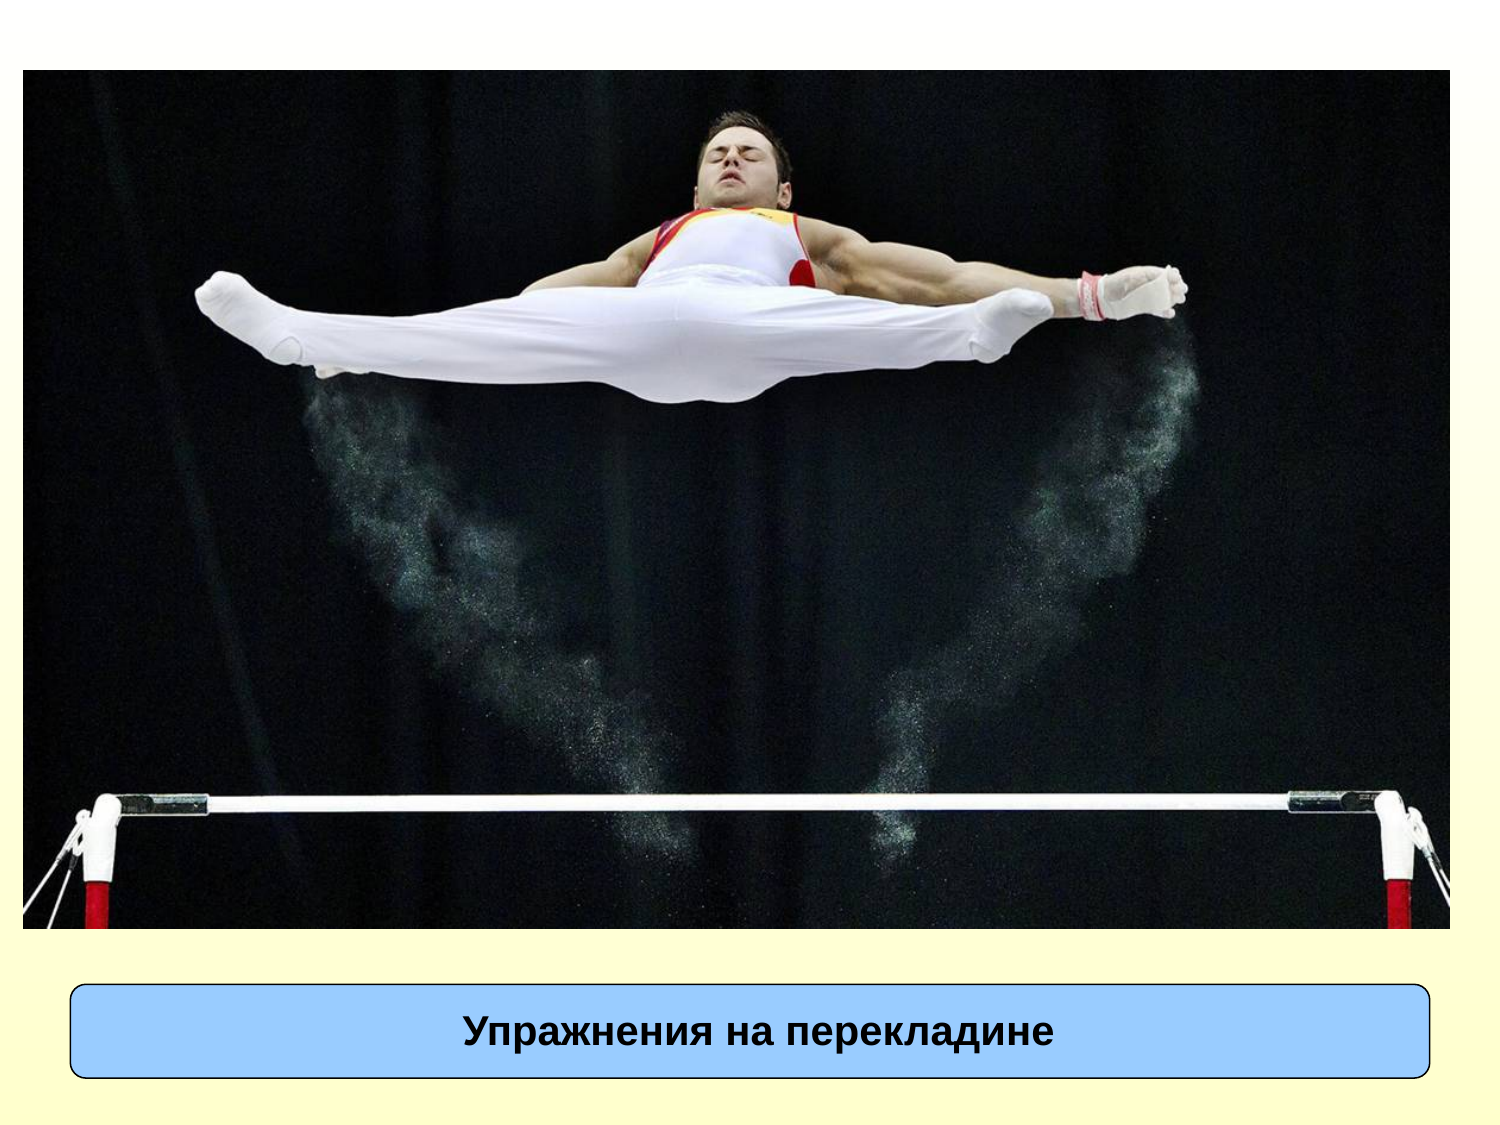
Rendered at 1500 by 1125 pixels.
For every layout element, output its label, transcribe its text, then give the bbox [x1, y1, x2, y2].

text_box [70, 984, 1430, 1079]
text_box Упражнения на перекладине [386, 996, 1131, 1061]
picture [23, 70, 1450, 929]
